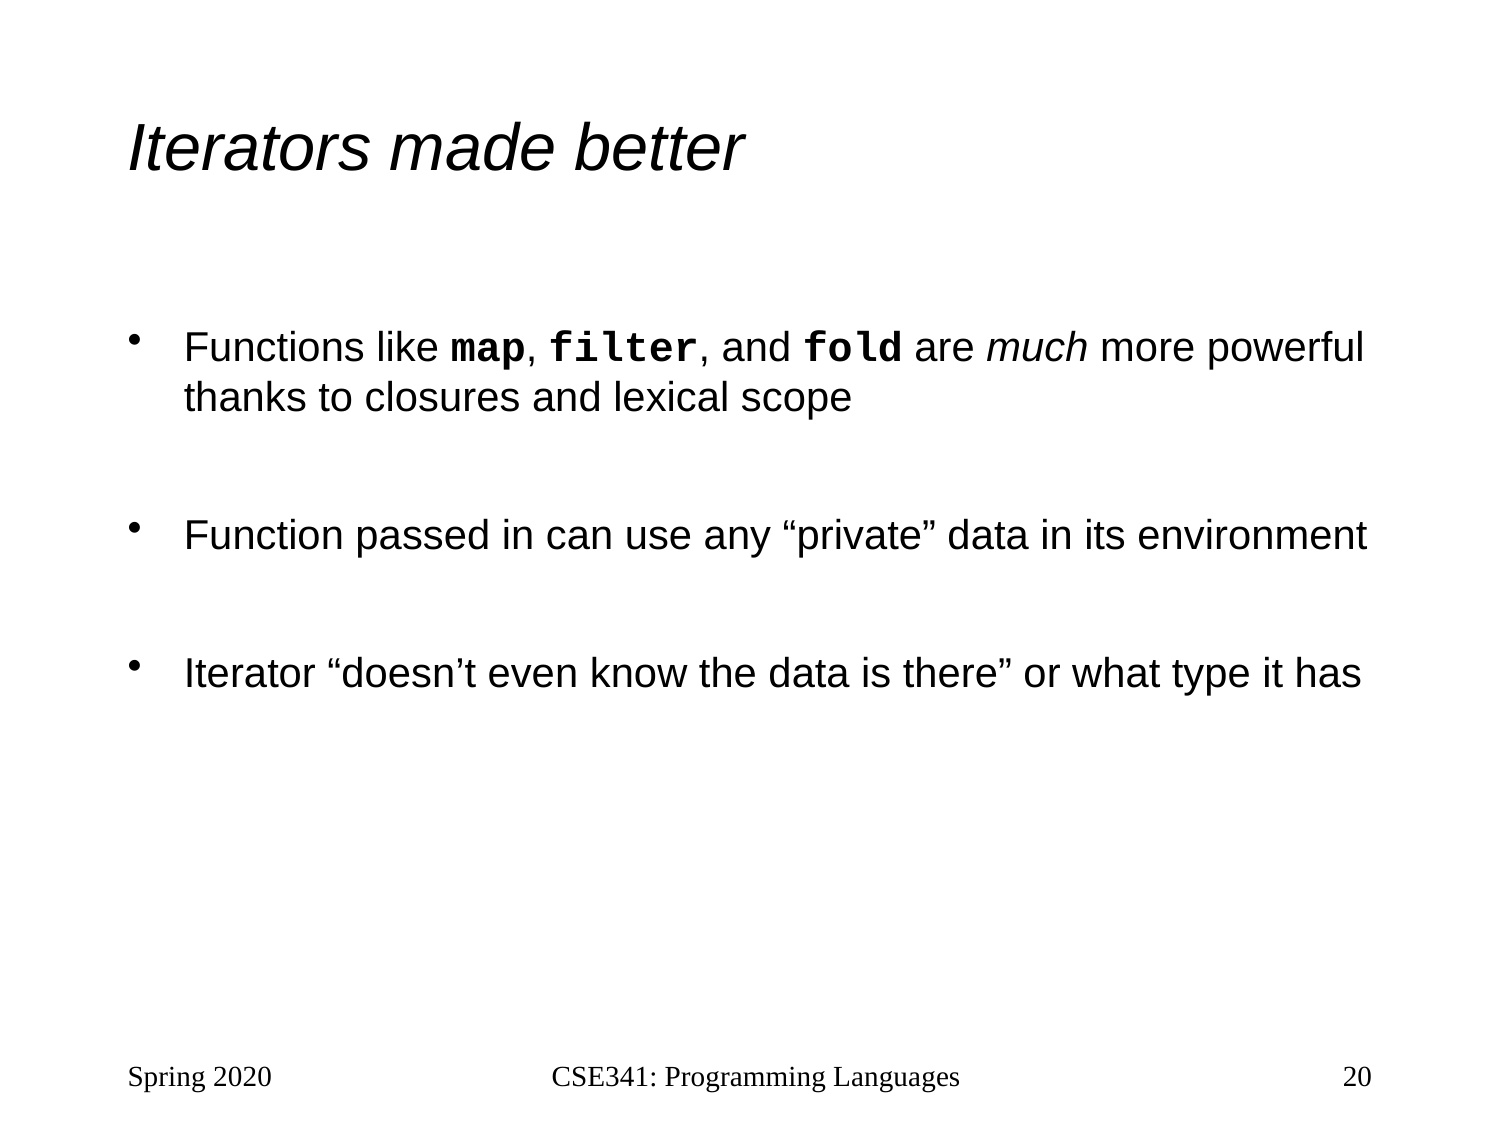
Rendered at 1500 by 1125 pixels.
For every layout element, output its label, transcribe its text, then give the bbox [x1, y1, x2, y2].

slide_number Spring 2020 [112, 1049, 426, 1125]
title Iterators made better [112, 49, 1388, 238]
slide_number 20 [1074, 1049, 1388, 1125]
footer CSE341: Programming Languages [474, 1049, 1038, 1125]
list Functions like map, filter, and fold are much more powerful thanks to closures and lexical scope Function passed in can use any “private” data in its environment Iterator “doesn’t even know the data is there” or what type it has [112, 312, 1388, 763]
